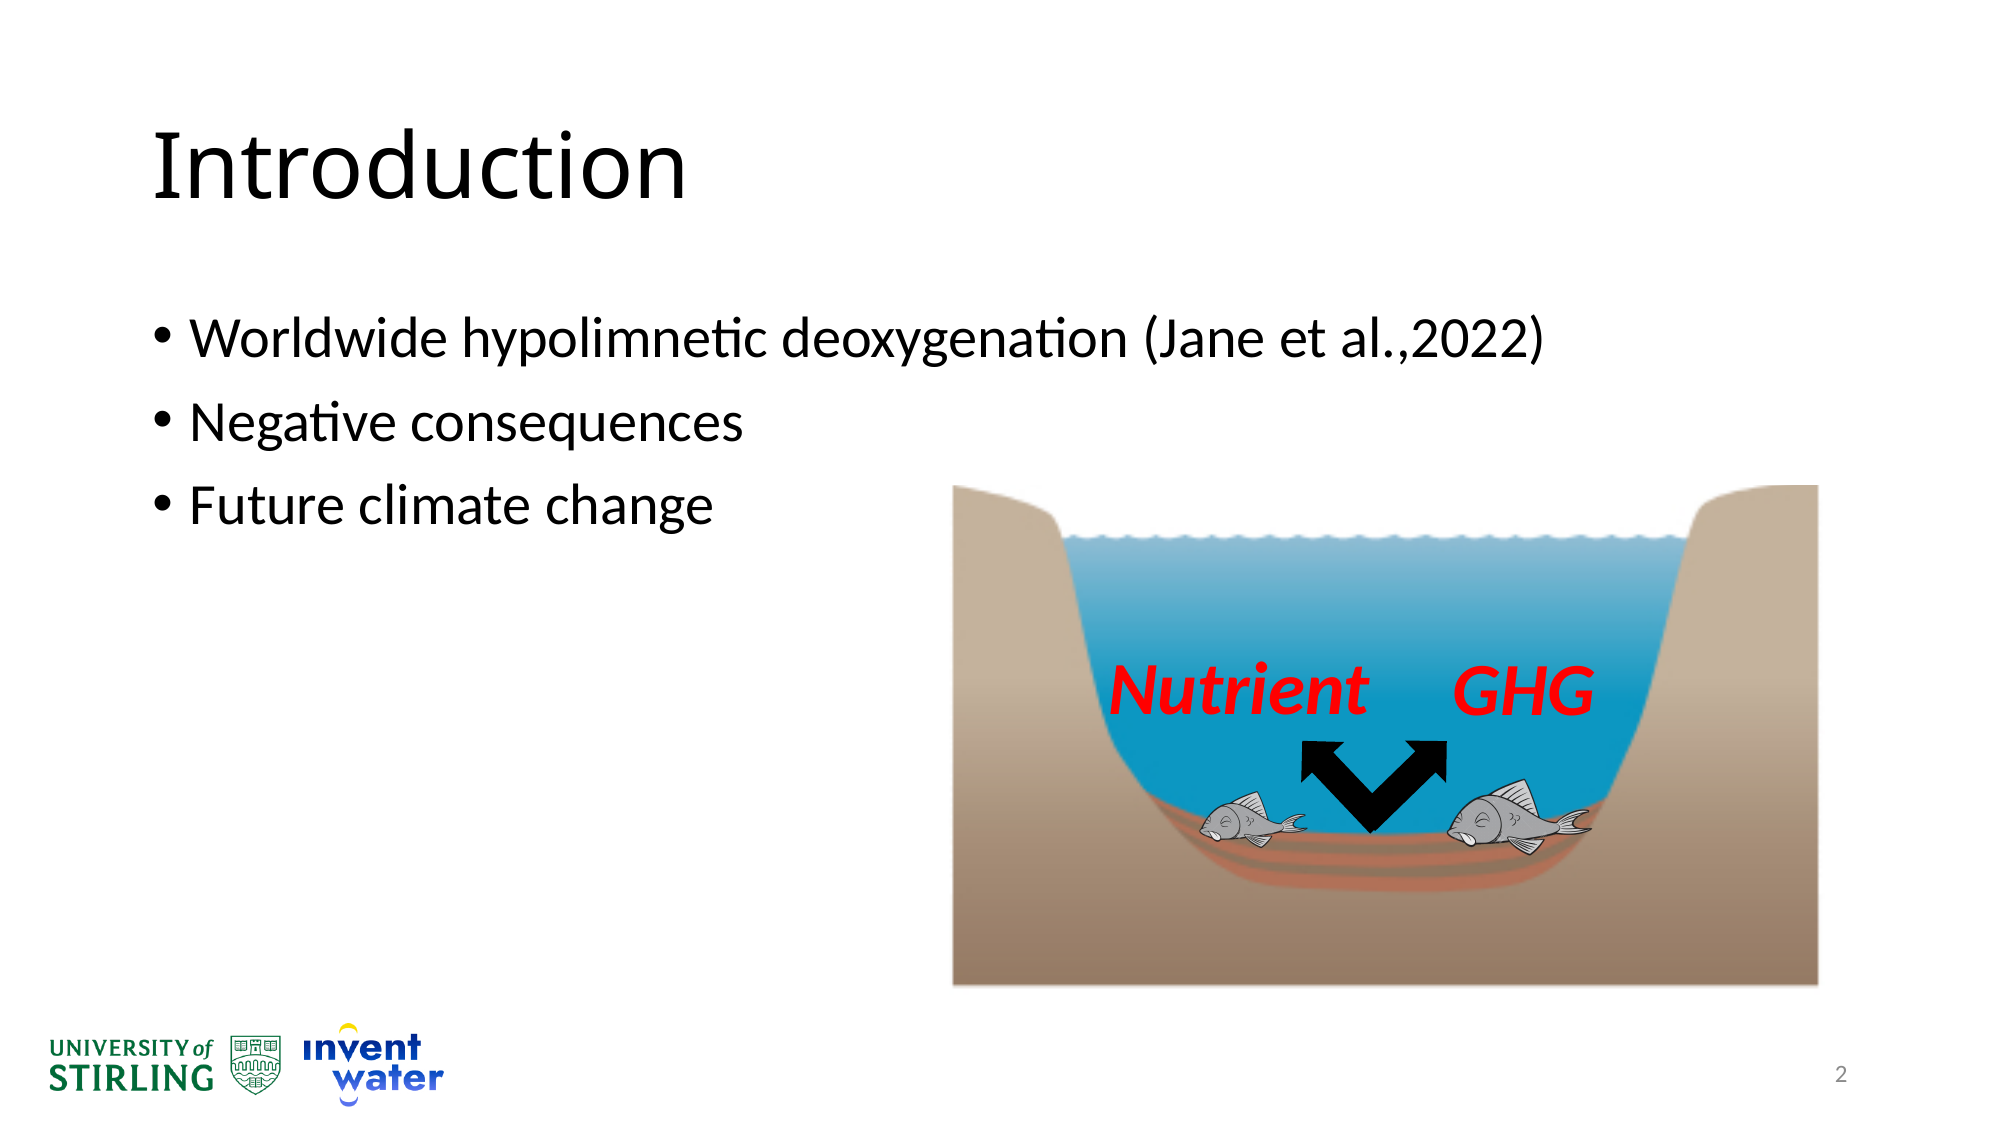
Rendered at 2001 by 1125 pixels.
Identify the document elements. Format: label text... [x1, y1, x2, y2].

title Introduction [137, 59, 1863, 278]
slide_number 2 [1412, 1042, 1863, 1103]
picture [948, 484, 1825, 1001]
picture [0, 976, 444, 1125]
list Worldwide hypolimnetic deoxygenation (Jane et al.,2022) Negative consequences Future climate change [137, 299, 1863, 1014]
